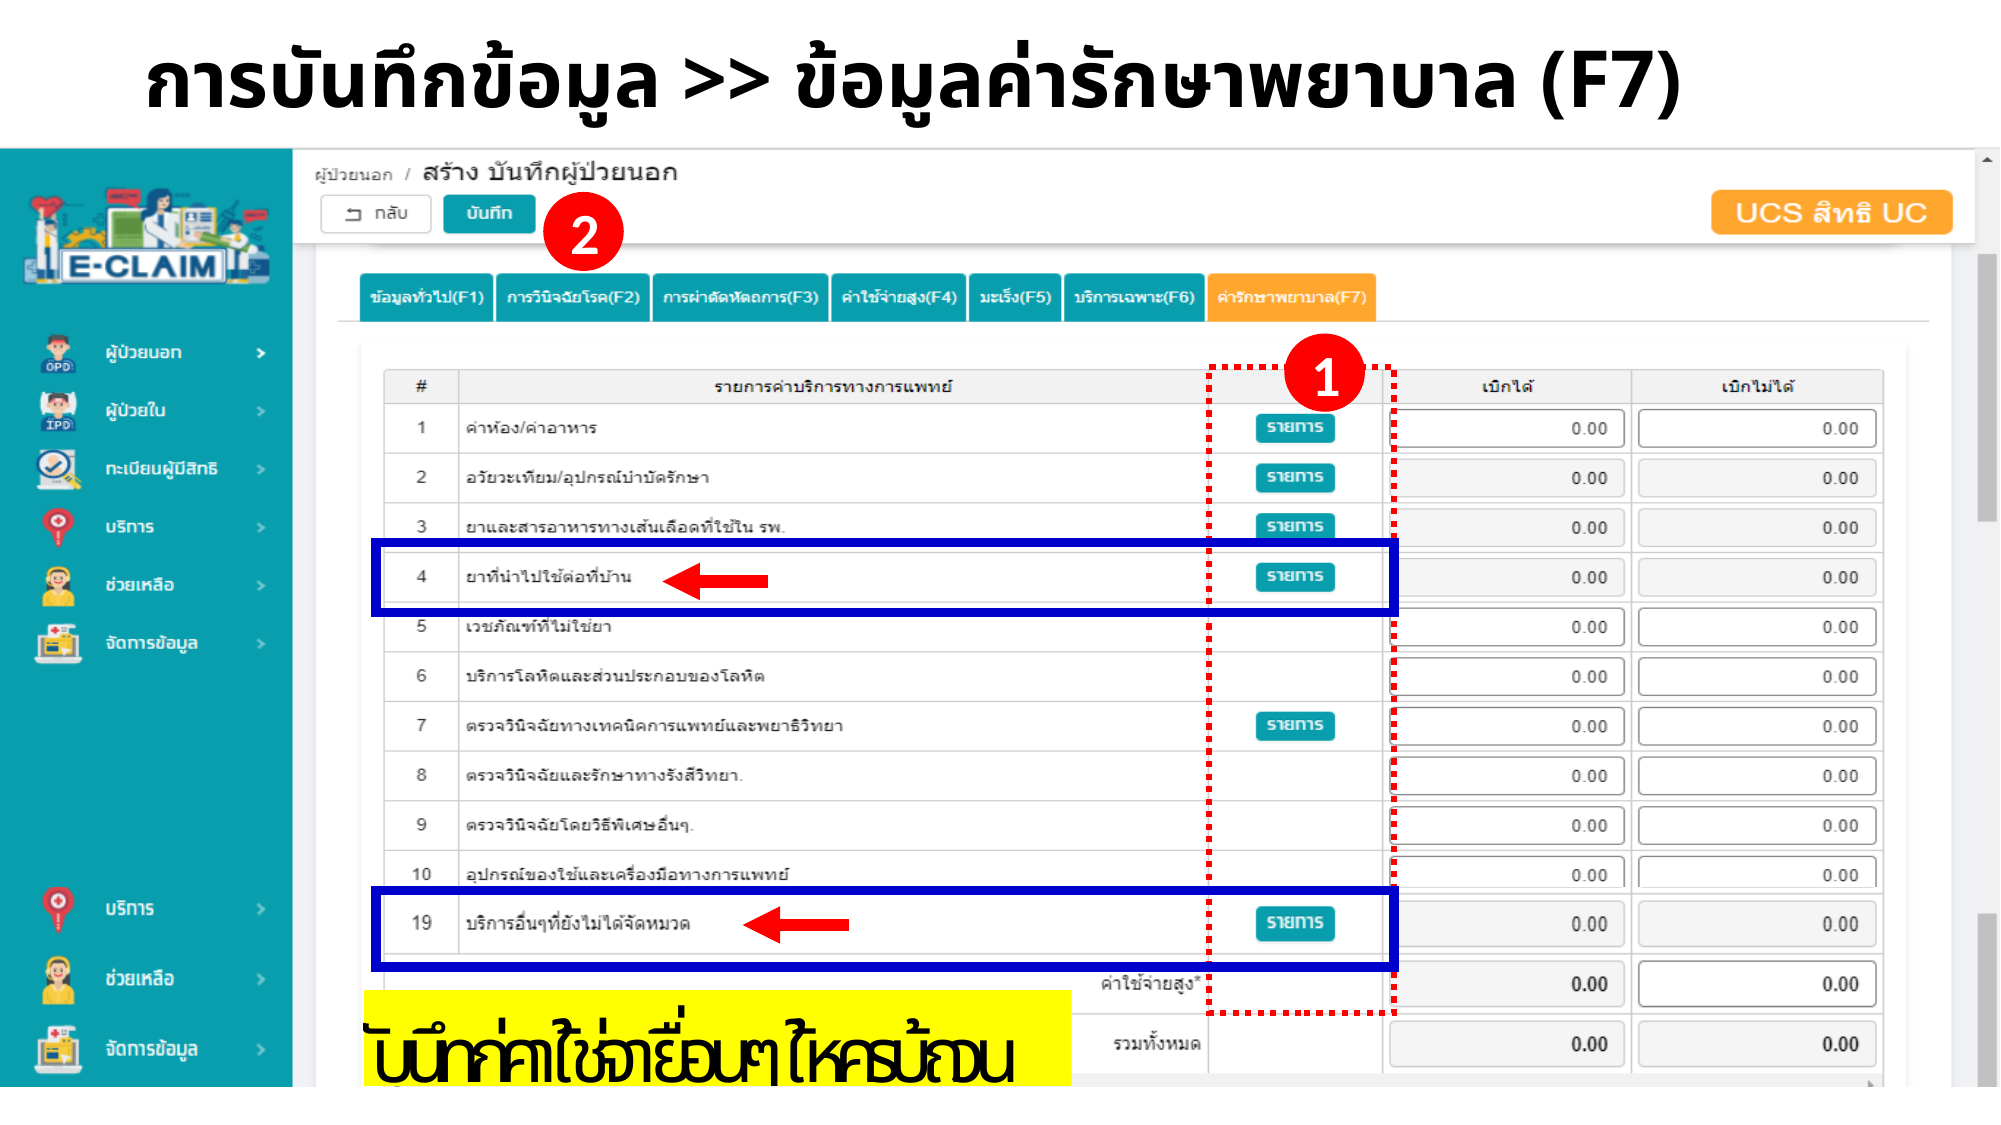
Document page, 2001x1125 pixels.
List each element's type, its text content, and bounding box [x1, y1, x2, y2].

title การบันทึกข้อมูล >> ข้อมูลค่ารักษาพยาบาล (F7) [129, 0, 1904, 138]
picture [0, 138, 2000, 1087]
